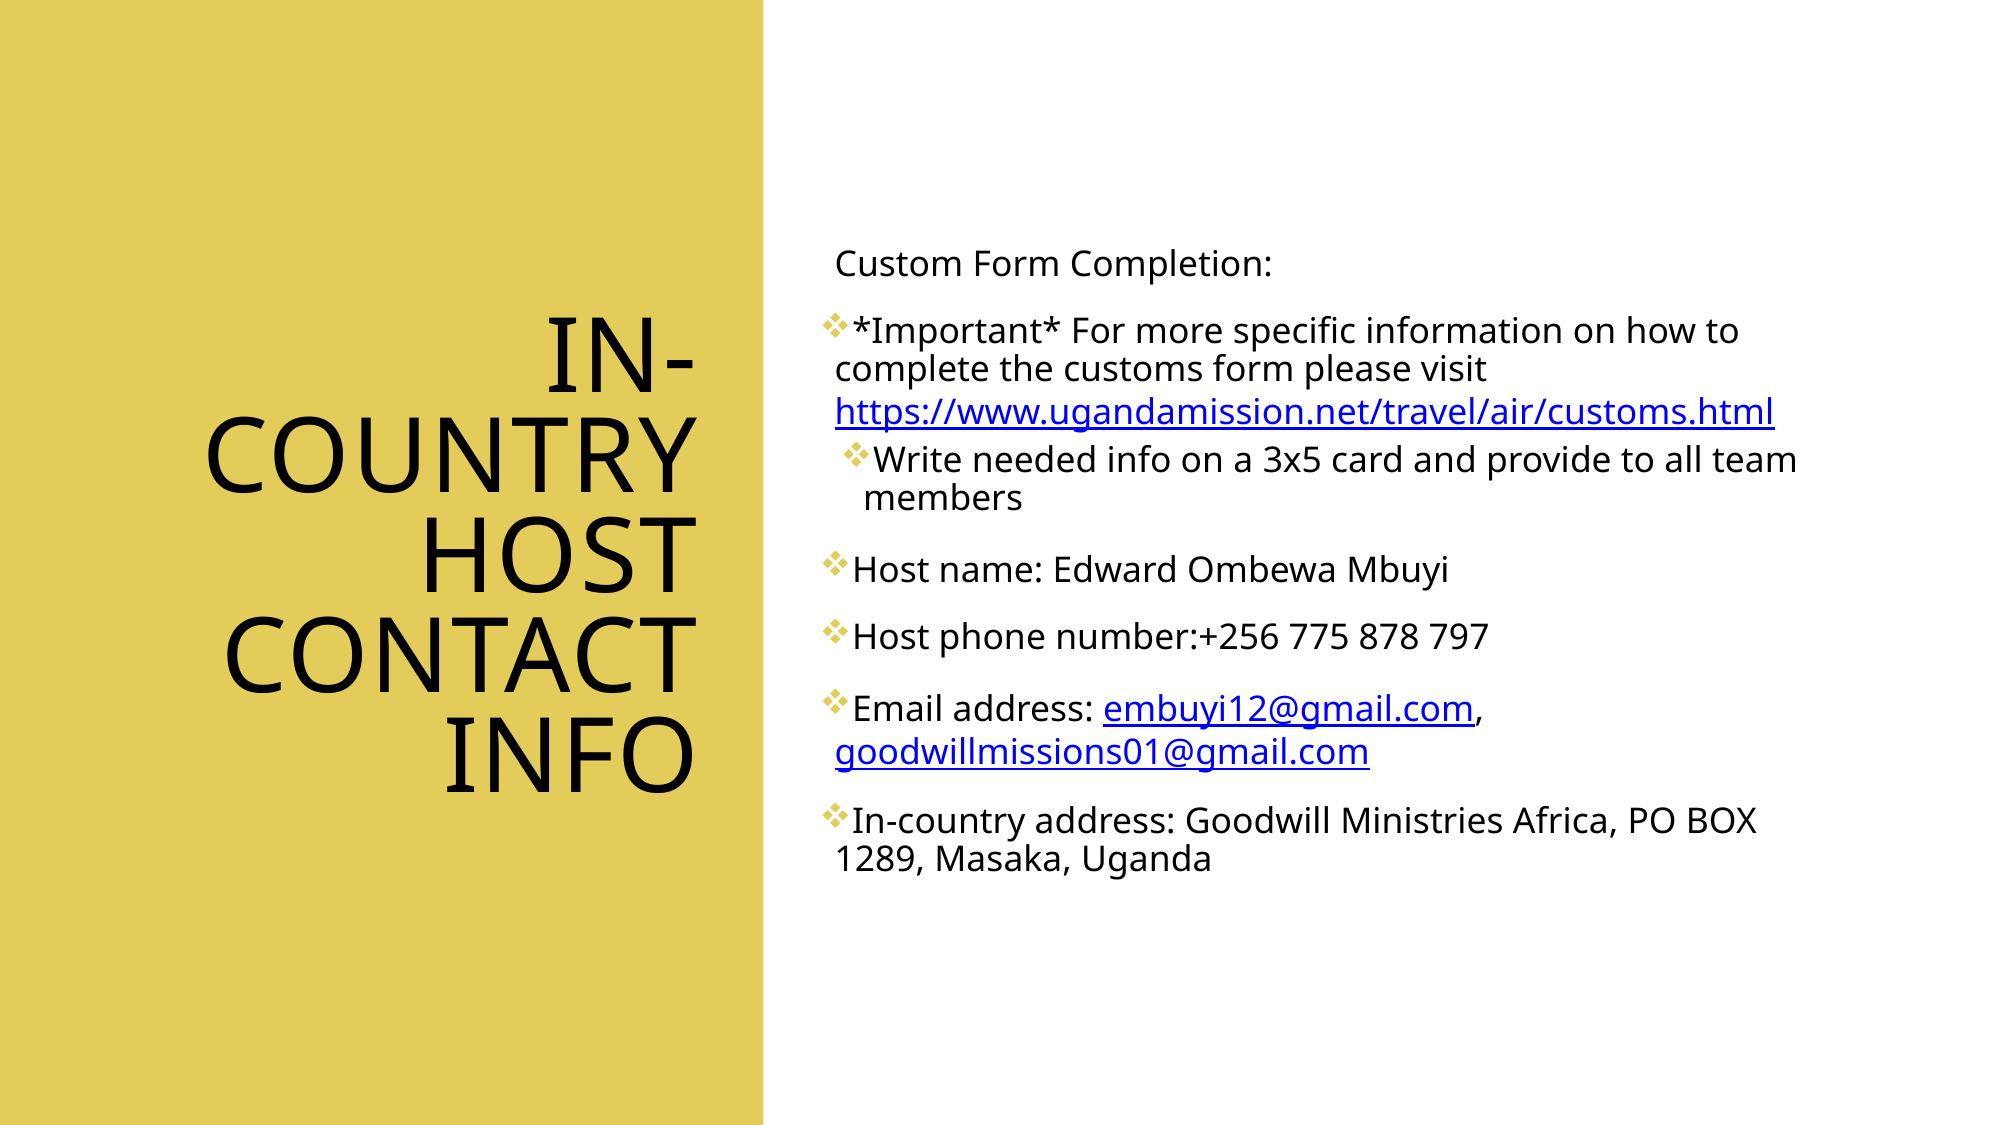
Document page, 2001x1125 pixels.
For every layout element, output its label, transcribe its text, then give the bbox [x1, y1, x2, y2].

text_box [0, 0, 765, 1125]
list Custom Form Completion: *Important* For more specific information on how to complete the customs form please visit https://www.ugandamission.net/travel/air/customs.html Write needed info on a 3x5 card and provide to all team members Host name: Edward Ombewa Mbuyi Host phone number:+256 775 878 797 Email address: embuyi12@gmail.com, goodwillmissions01@gmail.com In-country address: Goodwill Ministries Africa, PO BOX 1289, Masaka, Uganda [812, 131, 1847, 993]
title In-country host contact info [158, 131, 715, 993]
text_box [765, 0, 2000, 1125]
